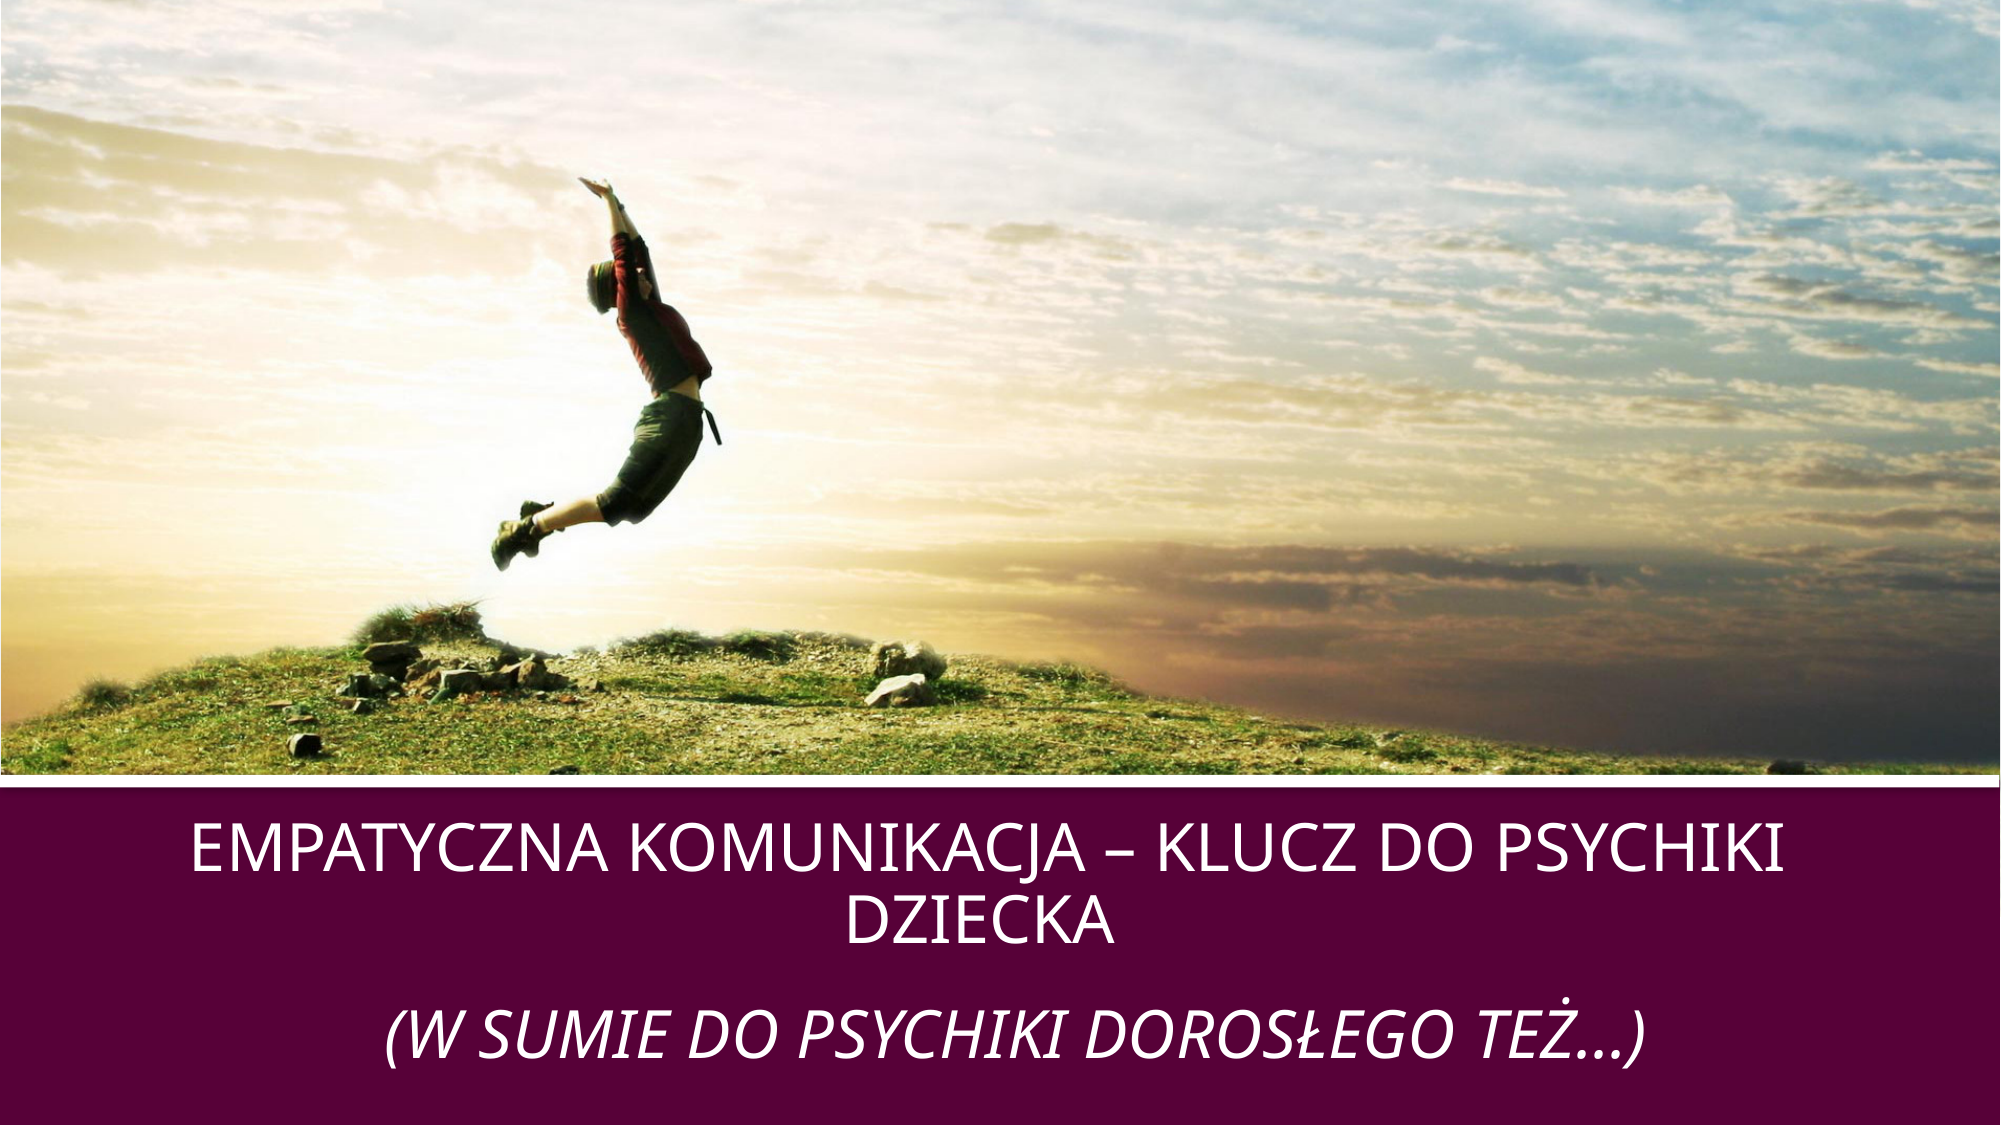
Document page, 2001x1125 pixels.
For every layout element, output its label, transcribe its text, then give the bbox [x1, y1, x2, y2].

text_box EMPATYCZNA KOMUNIKACJA – KLUCZ DO PSYCHIKI DZIECKA [31, 857, 1945, 1046]
text_box (W SUMIE DO PSYCHIKI DOROSŁEGO TEŻ...) [59, 893, 1974, 1081]
picture [1, 0, 2001, 917]
